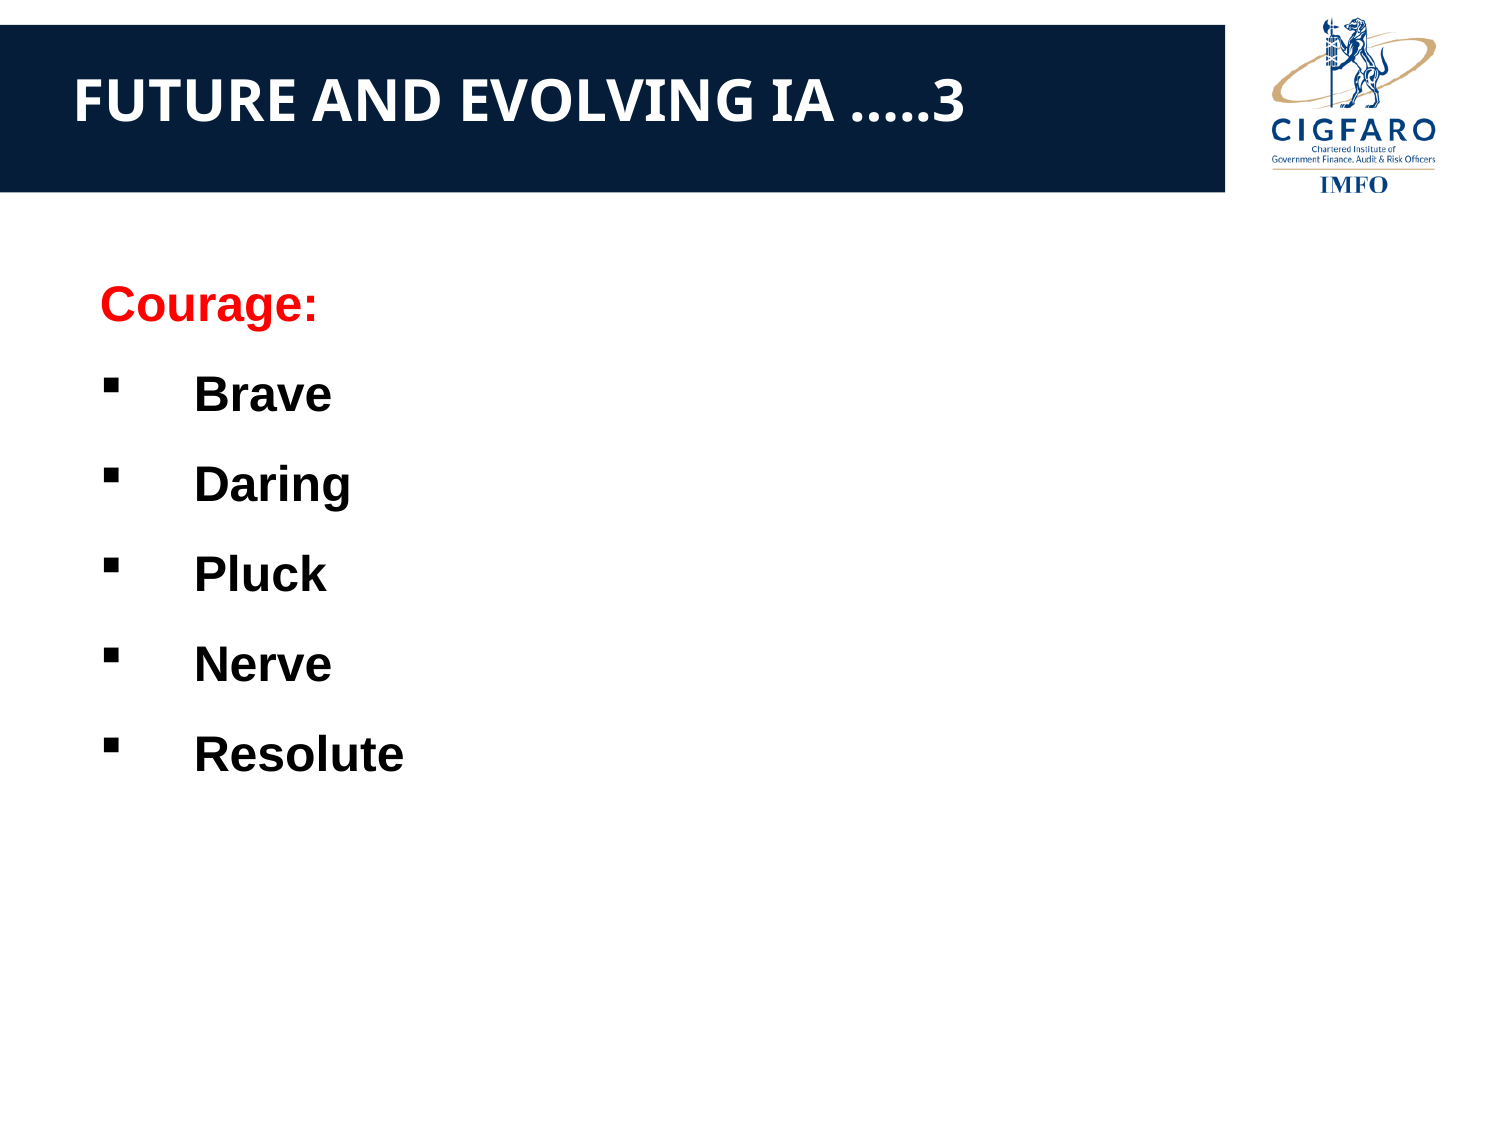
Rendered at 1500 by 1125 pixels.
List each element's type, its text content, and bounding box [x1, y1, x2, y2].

text_box [0, 24, 1226, 193]
text_box FUTURE AND EVOLVING IA …..3 [58, 55, 1234, 141]
picture [1257, 17, 1451, 193]
text_box Courage: Brave Daring Pluck Nerve Resolute [99, 223, 1404, 1125]
